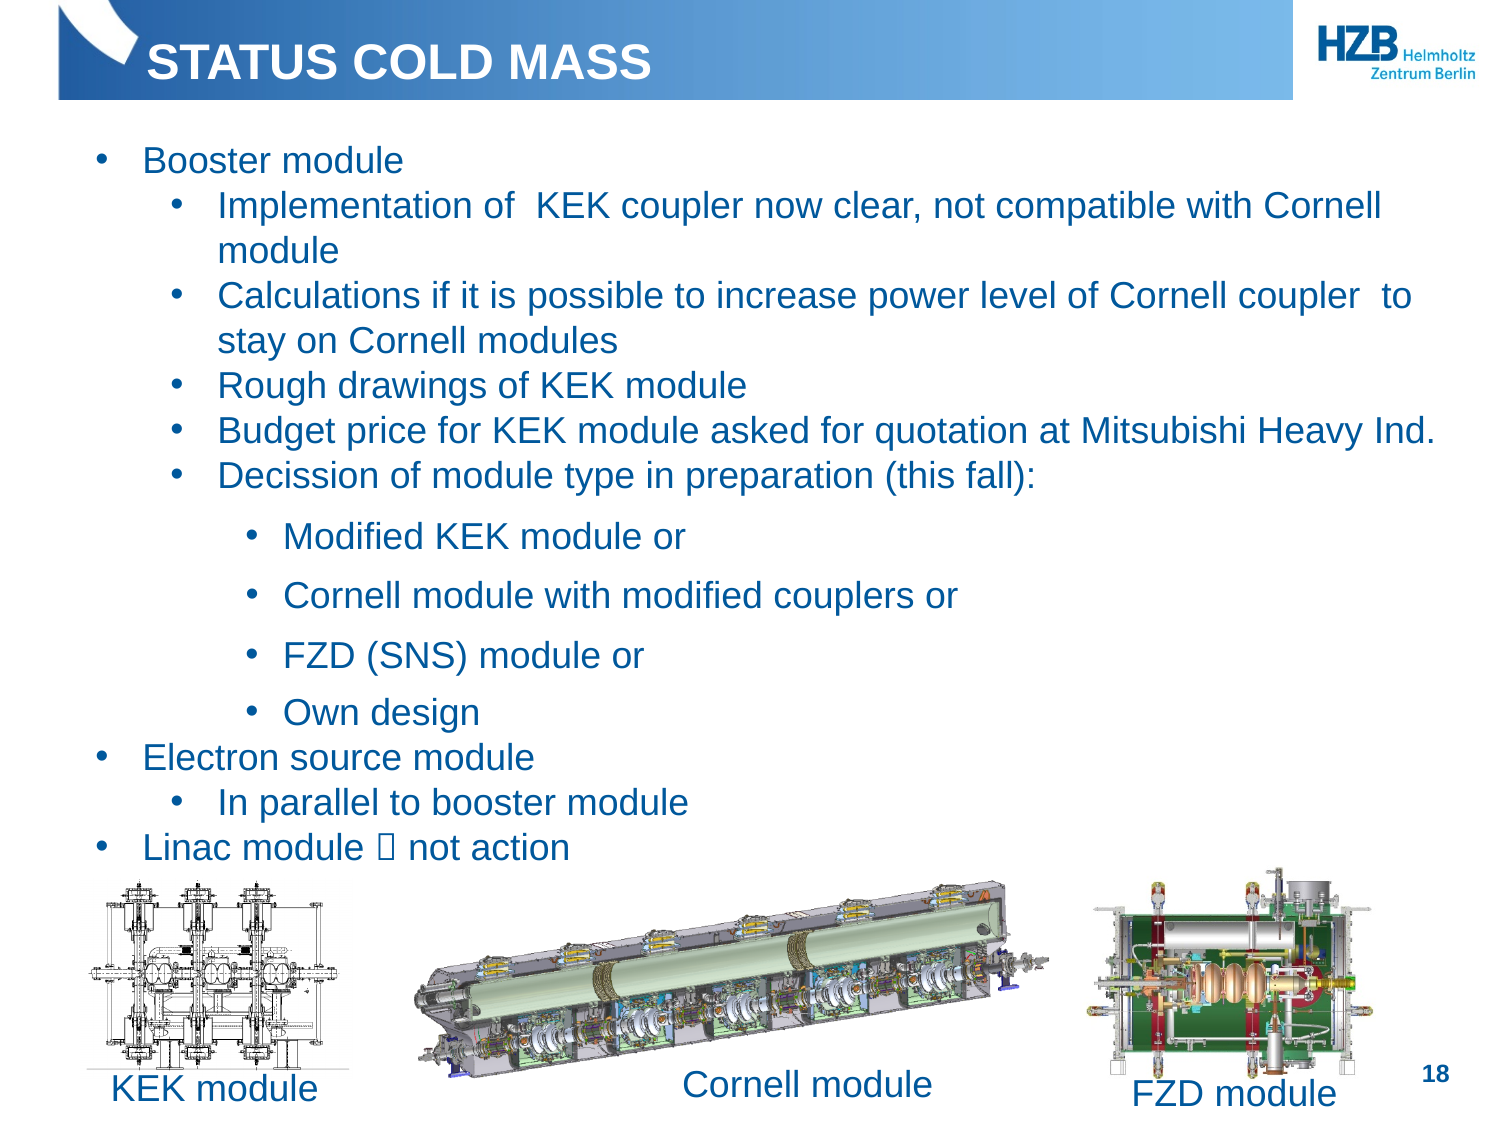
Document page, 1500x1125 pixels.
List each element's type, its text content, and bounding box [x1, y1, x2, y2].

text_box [80, 878, 368, 1118]
text_box FZD (SNS) module or [80, 623, 1404, 684]
text_box Modified KEK module or [80, 504, 1404, 563]
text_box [1068, 865, 1389, 1123]
text_box Cornell module with modified couplers or [80, 563, 1404, 623]
text_box Booster module Implementation of KEK coupler now clear, not compatible with Cornell module Calculations if it is possible to increase power level of Cornell coupler to stay on Cornell modules Rough drawings of KEK module Budget price for KEK module asked for quotation at Mitsubishi Heavy Ind. Decission of module type in preparation (this fall): [80, 129, 1471, 504]
text_box Own design Electron source module In parallel to booster module Linac module  not action [80, 684, 1404, 921]
title Status Cold Mass [131, 23, 1482, 96]
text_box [409, 869, 1053, 1114]
picture [0, 0, 1500, 105]
slide_number 18 [1393, 1042, 1465, 1103]
